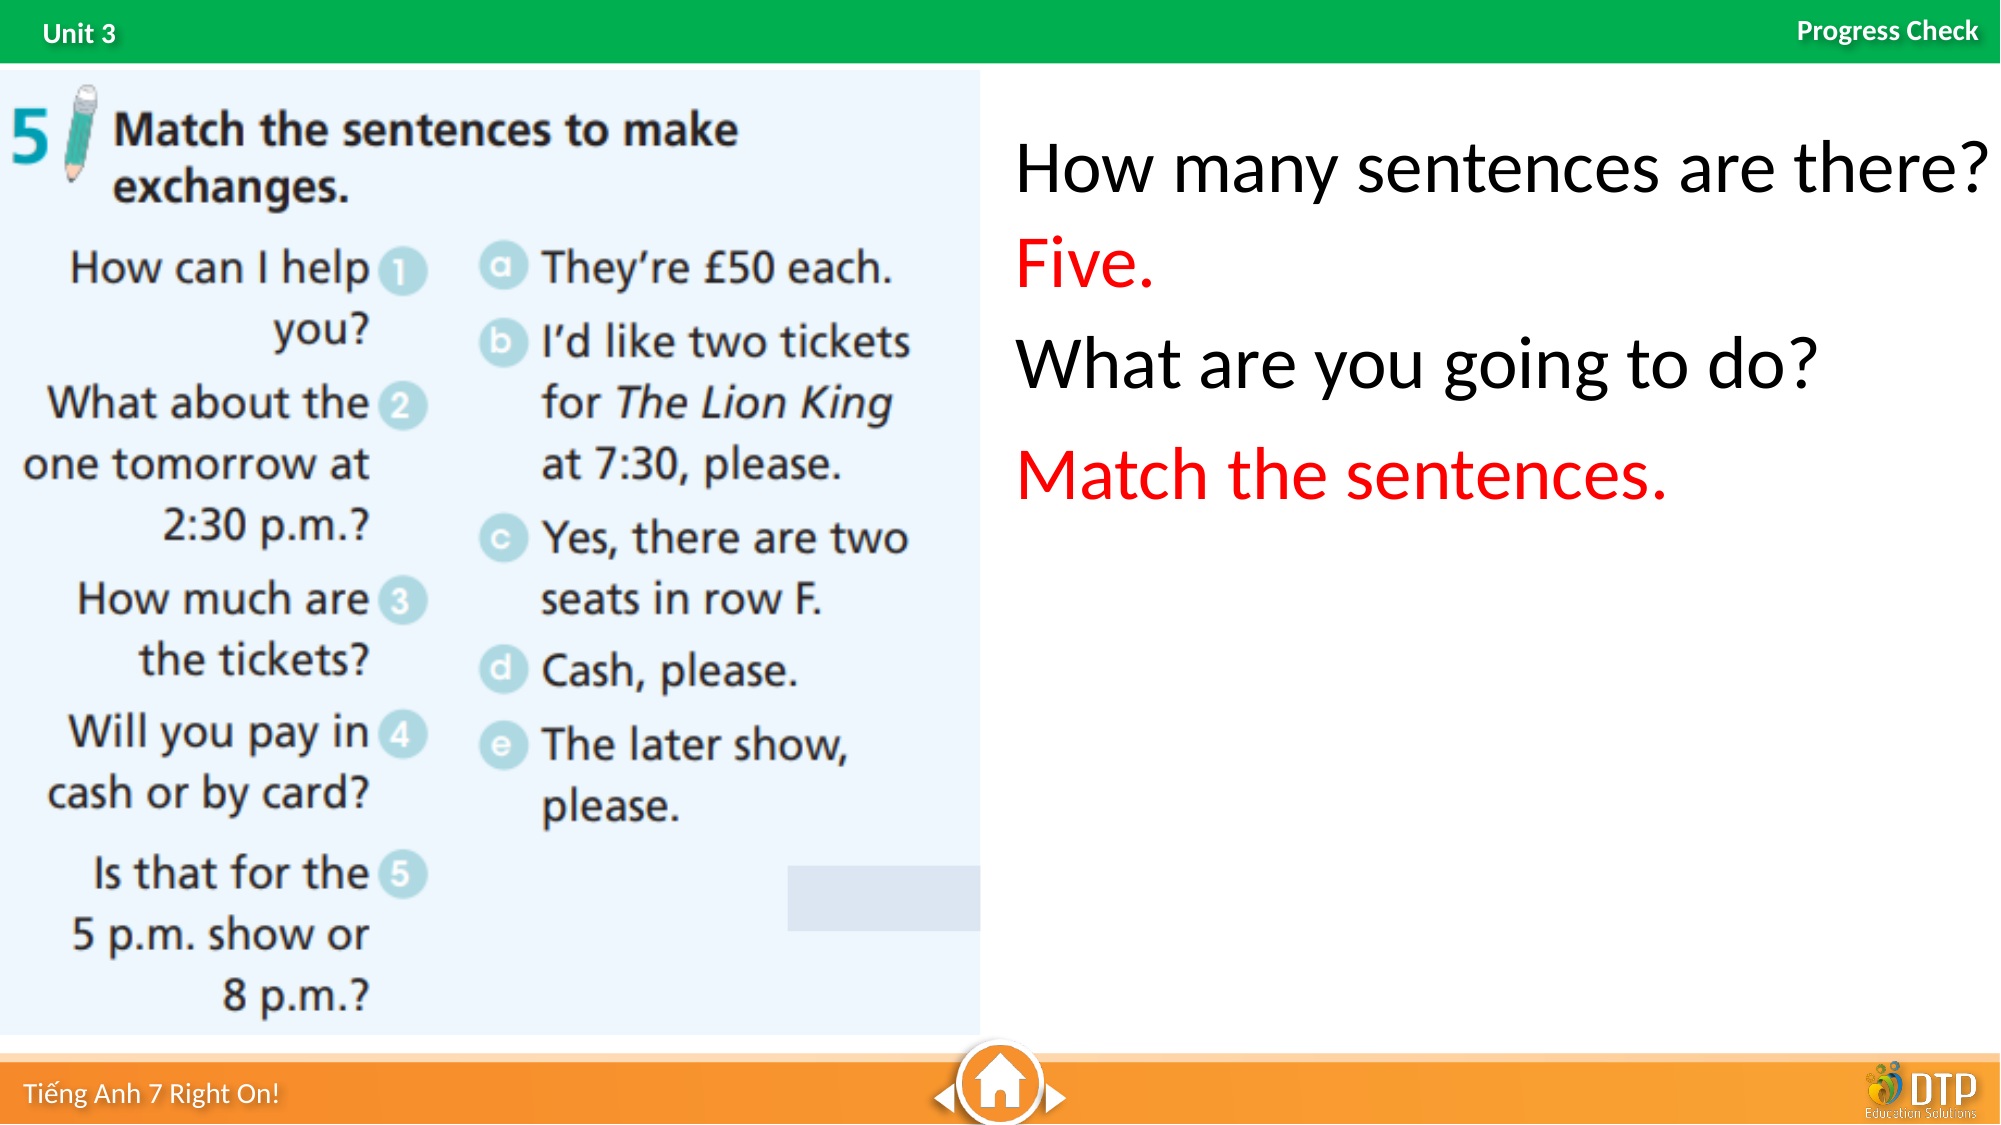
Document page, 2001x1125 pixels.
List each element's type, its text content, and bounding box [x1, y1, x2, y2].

picture [0, 64, 2000, 1125]
text_box Match the sentences. [1000, 416, 1924, 522]
text_box How many sentences are there? [1000, 110, 2000, 215]
text_box Five. [1000, 205, 1348, 305]
text_box What are you going to do? [1000, 305, 1924, 411]
